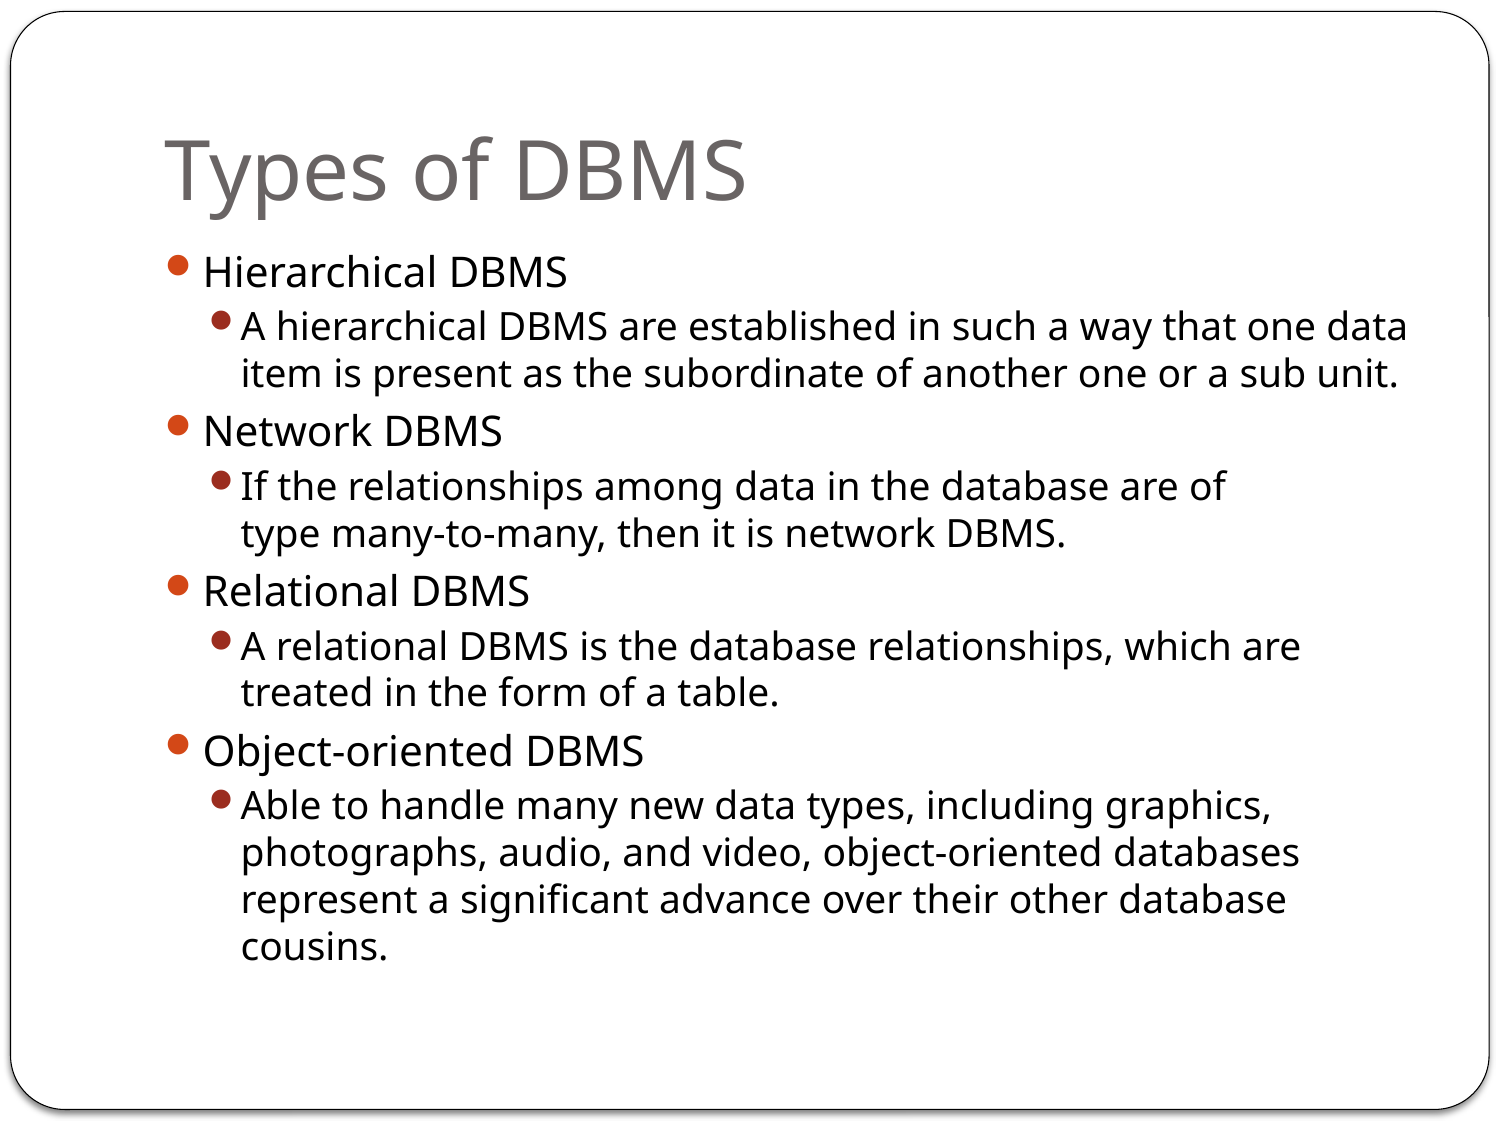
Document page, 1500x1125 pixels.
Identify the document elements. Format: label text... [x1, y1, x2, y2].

list Hierarchical DBMS A hierarchical DBMS are established in such a way that one data item is present as the subordinate of another one or a sub unit. Network DBMS If the relationships among data in the database are of type many-to-many, then it is network DBMS. Relational DBMS A relational DBMS is the database relationships, which are treated in the form of a table. Object-oriented DBMS Able to handle many new data types, including graphics, photographs, audio, and video, object-oriented databases represent a significant advance over their other database cousins. [150, 237, 1425, 988]
title Types of DBMS [150, 45, 1425, 233]
